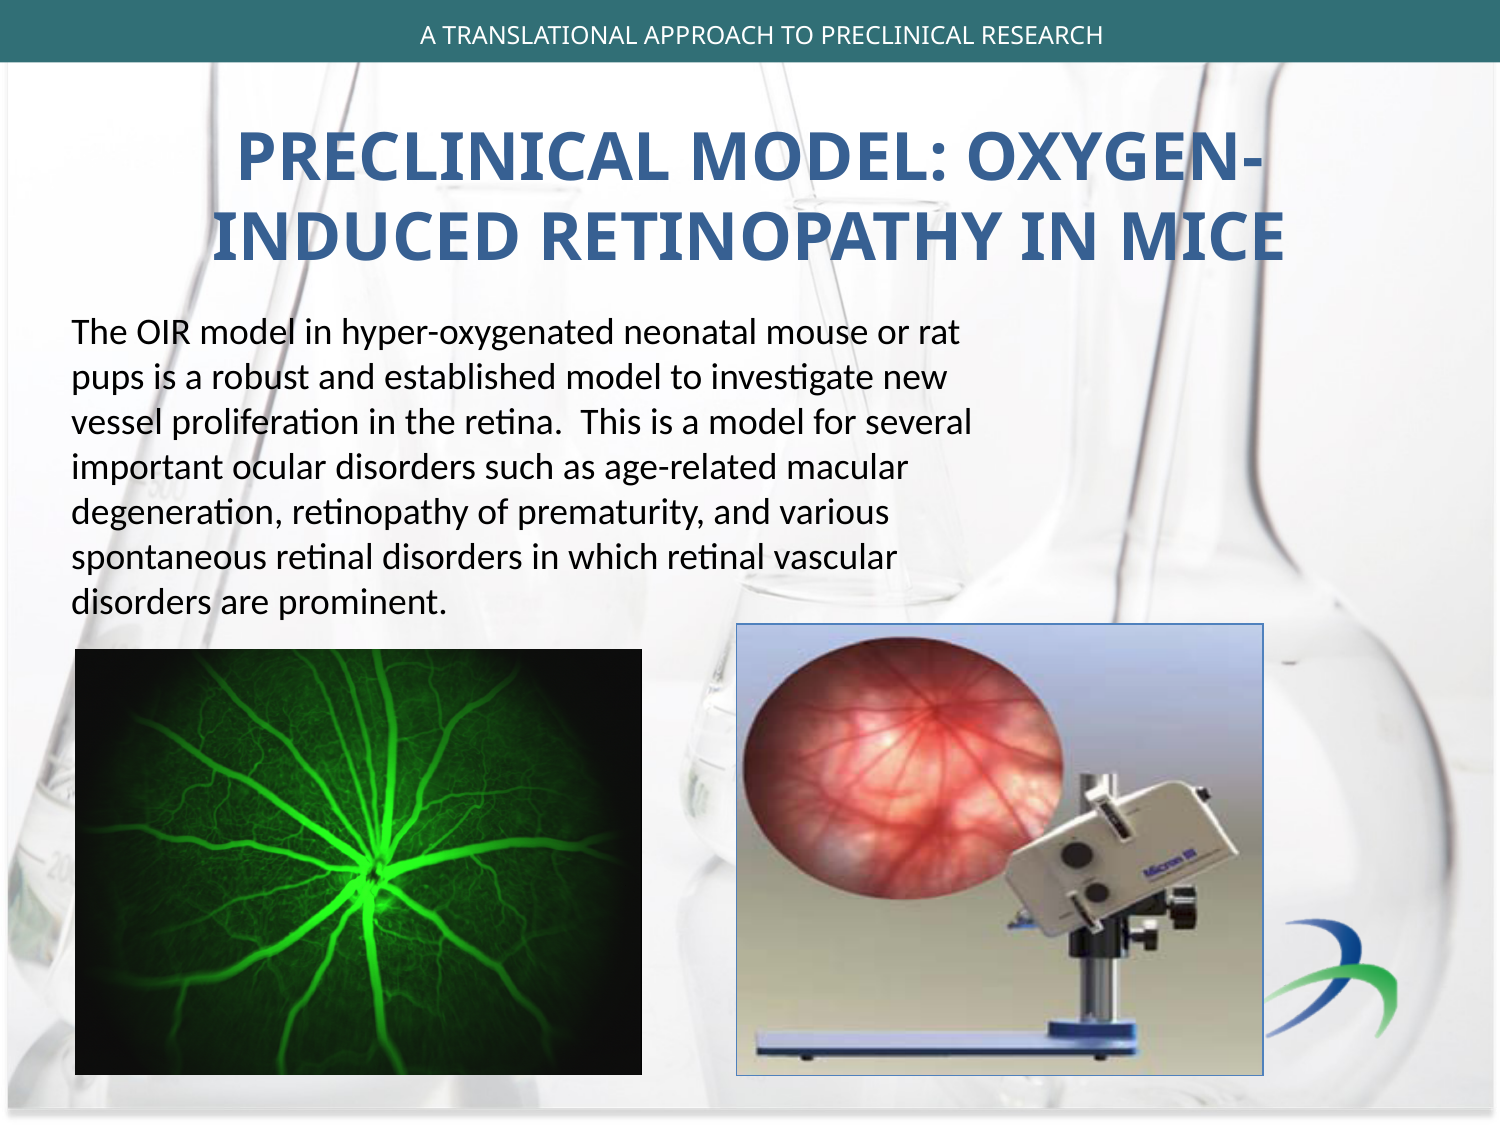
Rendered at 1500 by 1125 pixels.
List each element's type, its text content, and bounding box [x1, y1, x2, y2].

title Preclinical model: Oxygen-induced retinopathy in mice [75, 99, 1425, 288]
text_box [0, 0, 1500, 63]
text_box The OIR model in hyper-oxygenated neonatal mouse or rat pups is a robust and established model to investigate new vessel proliferation in the retina. This is a model for several important ocular disorders such as age-related macular degeneration, retinopathy of prematurity, and various spontaneous retinal disorders in which retinal vascular disorders are prominent. [0, 299, 1038, 813]
picture [0, 63, 1500, 1125]
text_box A TRANSLATIONAL APPROACH TO PRECLINICAL RESEARCH [99, 12, 1425, 58]
